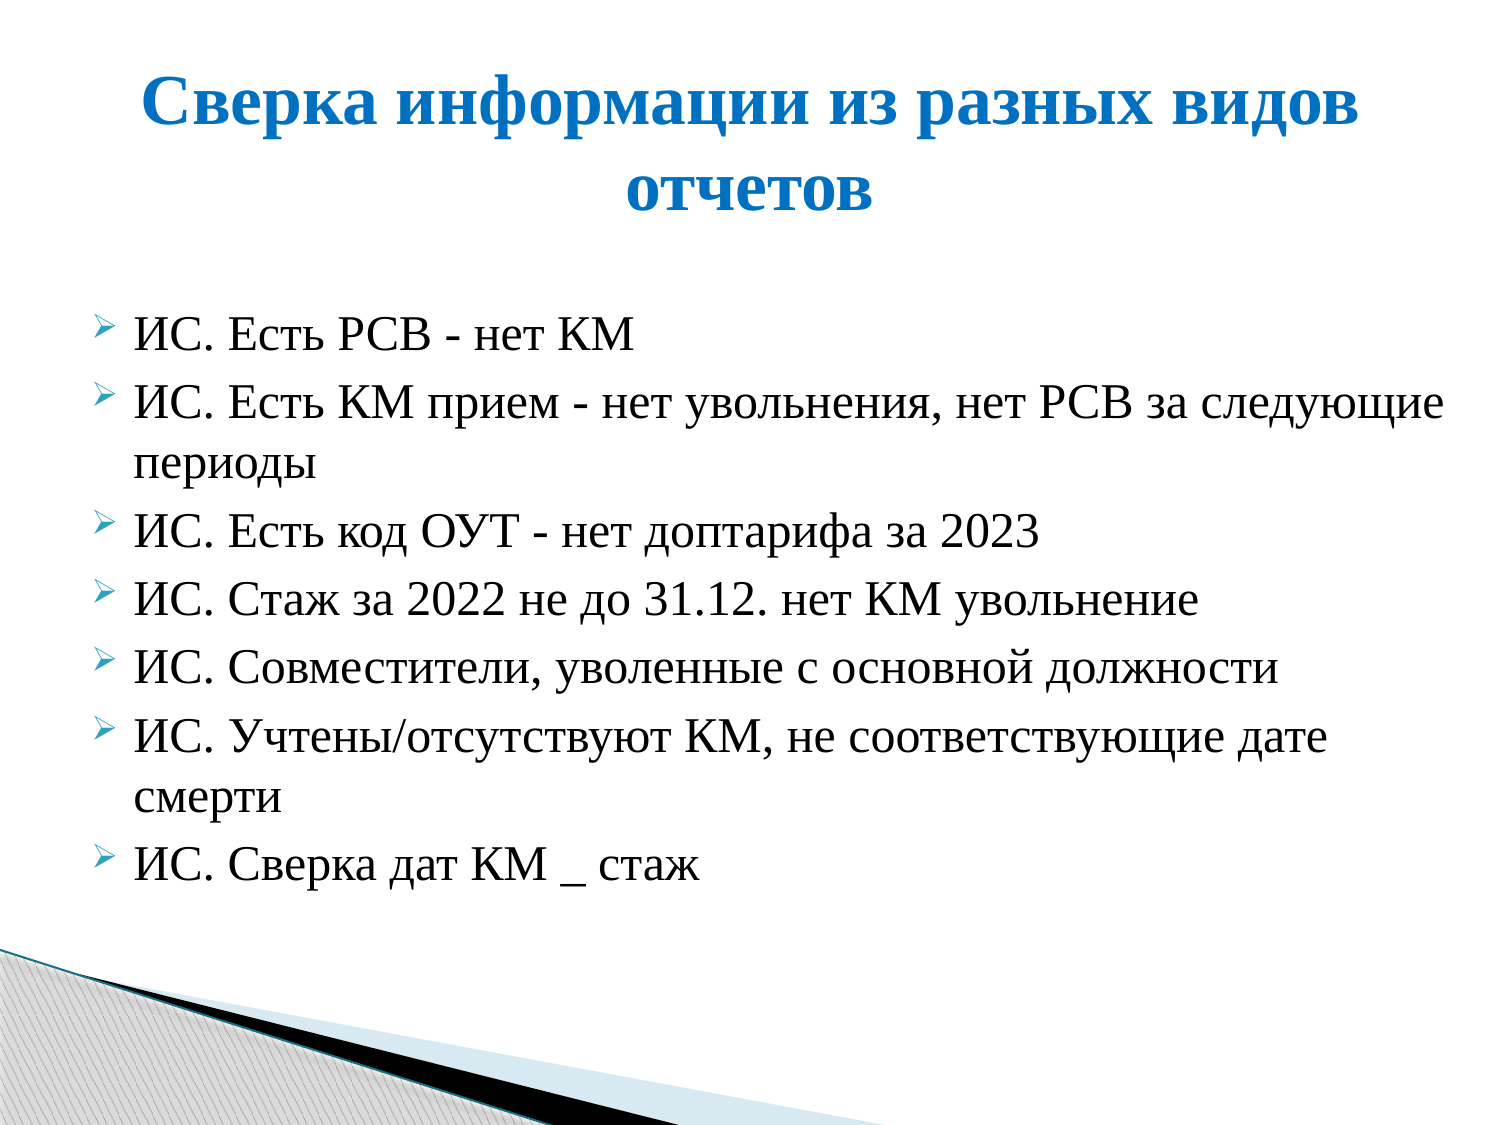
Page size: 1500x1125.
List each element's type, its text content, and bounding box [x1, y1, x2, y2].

list ИС. Есть РСВ - нет КМ ИС. Есть КМ прием - нет увольнения, нет РСВ за следующие периоды ИС. Есть код ОУТ - нет доптарифа за 2023 ИС. Стаж за 2022 не до 31.12. нет КМ увольнение ИС. Совместители, уволенные с основной должности ИС. Учтены/отсутствуют КМ, не соответствующие дате смерти ИС. Сверка дат КМ _ стаж [58, 292, 1477, 1000]
title Сверка информации из разных видов отчетов [75, 45, 1425, 233]
